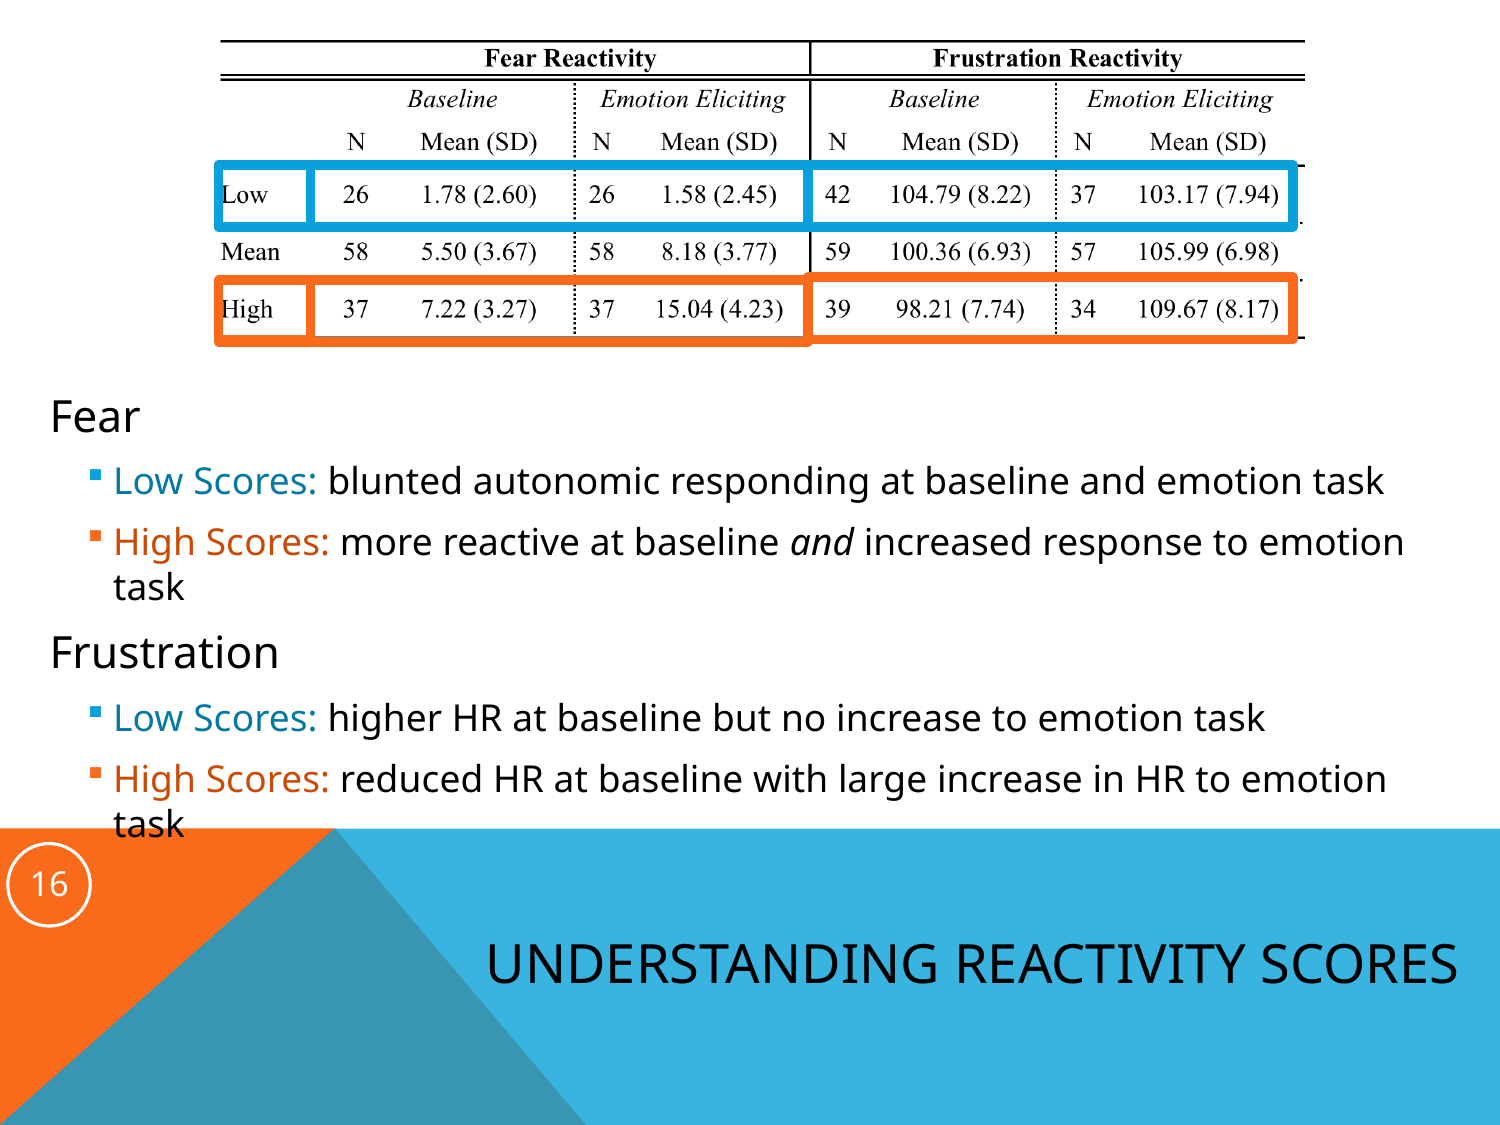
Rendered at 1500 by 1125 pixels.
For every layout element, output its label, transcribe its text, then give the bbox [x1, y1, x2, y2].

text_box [218, 40, 1338, 373]
slide_number 16 [6, 844, 92, 928]
text_box Fear Low Scores: blunted autonomic responding at baseline and emotion task High Scores: more reactive at baseline and increased response to emotion task Frustration Low Scores: higher HR at baseline but no increase to emotion task High Scores: reduced HR at baseline with large increase in HR to emotion task [34, 380, 1476, 857]
text_box Understanding Reactivity Scores [461, 922, 1476, 1013]
